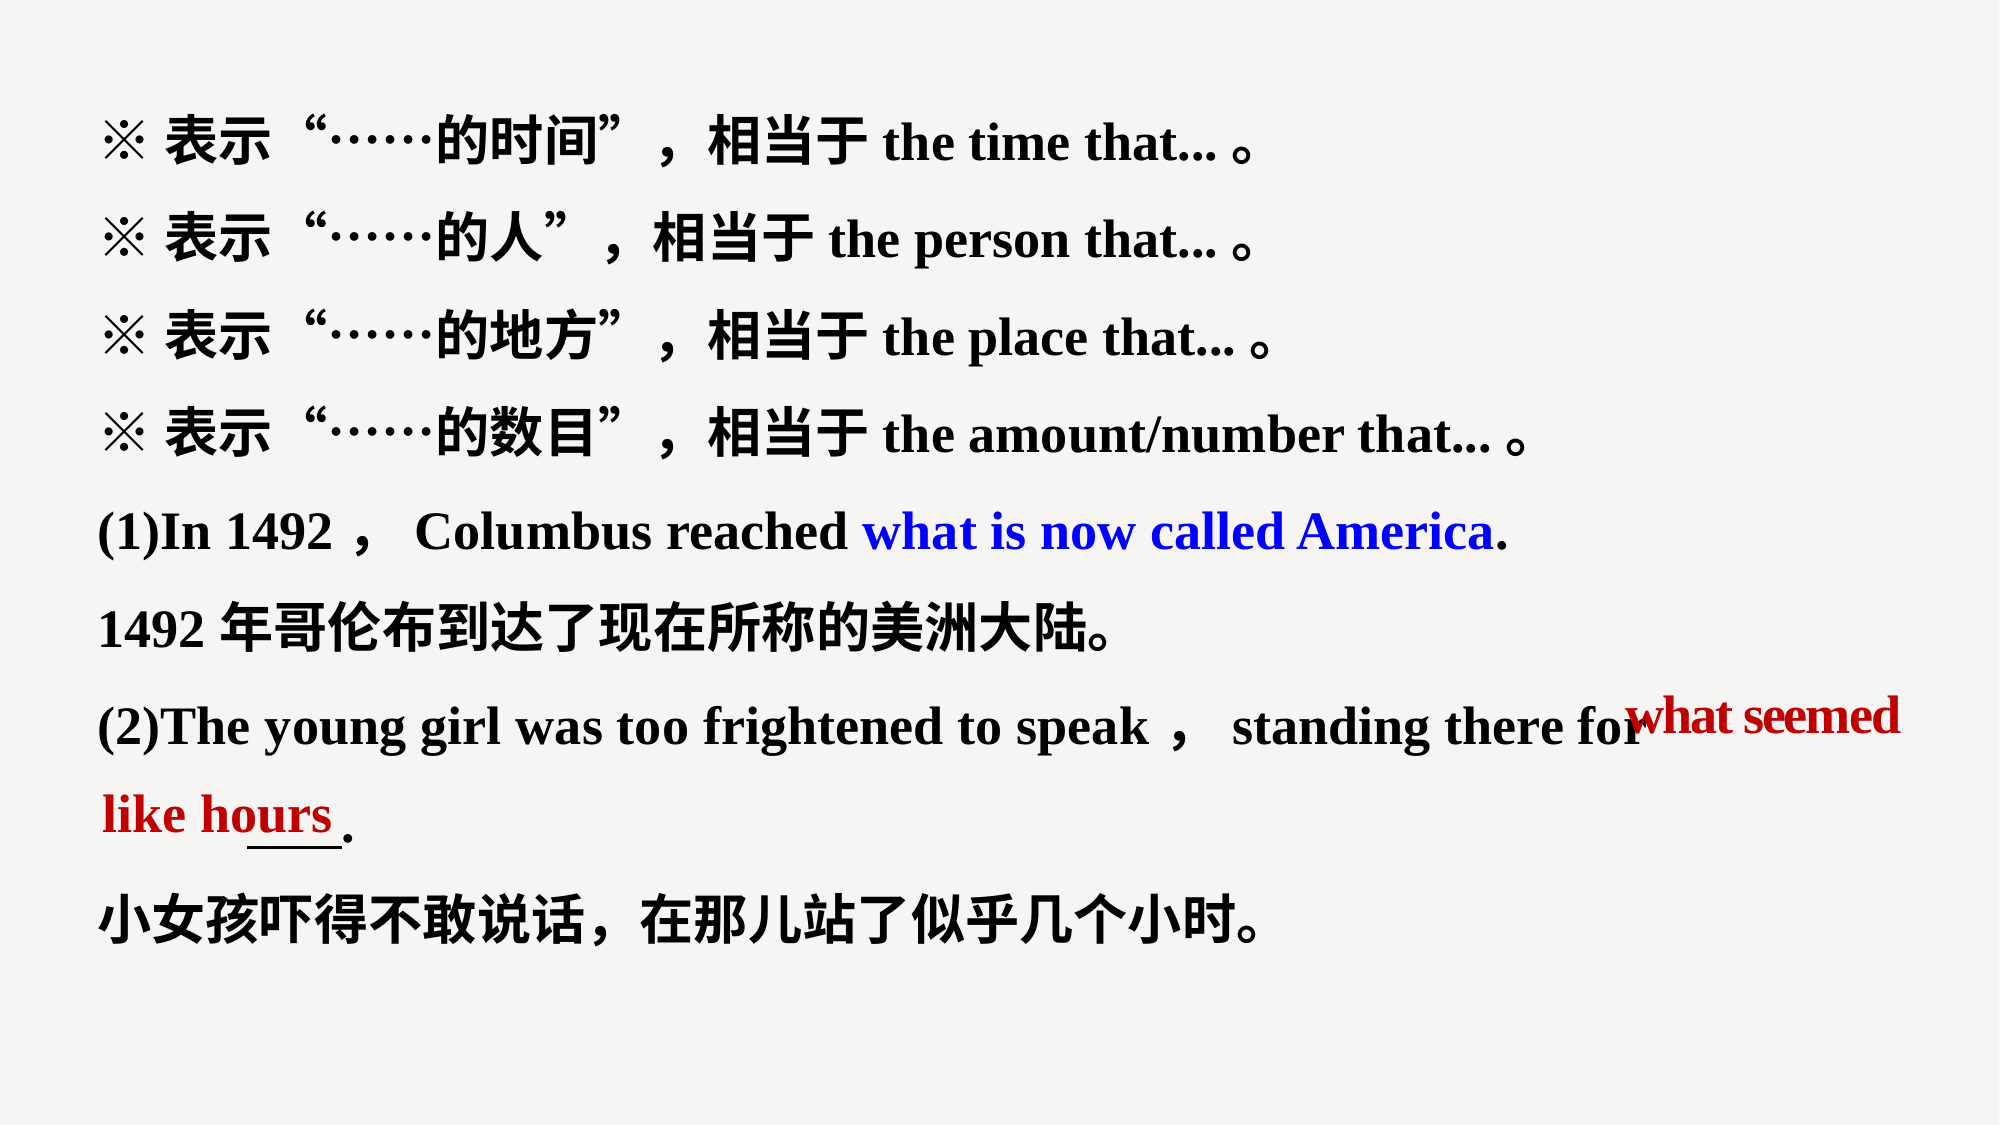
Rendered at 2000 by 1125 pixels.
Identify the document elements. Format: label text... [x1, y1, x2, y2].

text_box ※表示“……的时间”，相当于the time that...。 ※表示“……的人”，相当于the person that...。 ※表示“……的地方”，相当于the place that...。 ※表示“……的数目”，相当于the amount/number that...。 (1)In 1492，Columbus reached what is now called America. 1492年哥伦布到达了现在所称的美洲大陆。 (2)The young girl was too frightened to speak，standing there for . 小女孩吓得不敢说话，在那儿站了似乎几个小时。 [82, 66, 1917, 958]
text_box what seemed [1610, 672, 1917, 752]
text_box like hours [87, 770, 348, 851]
